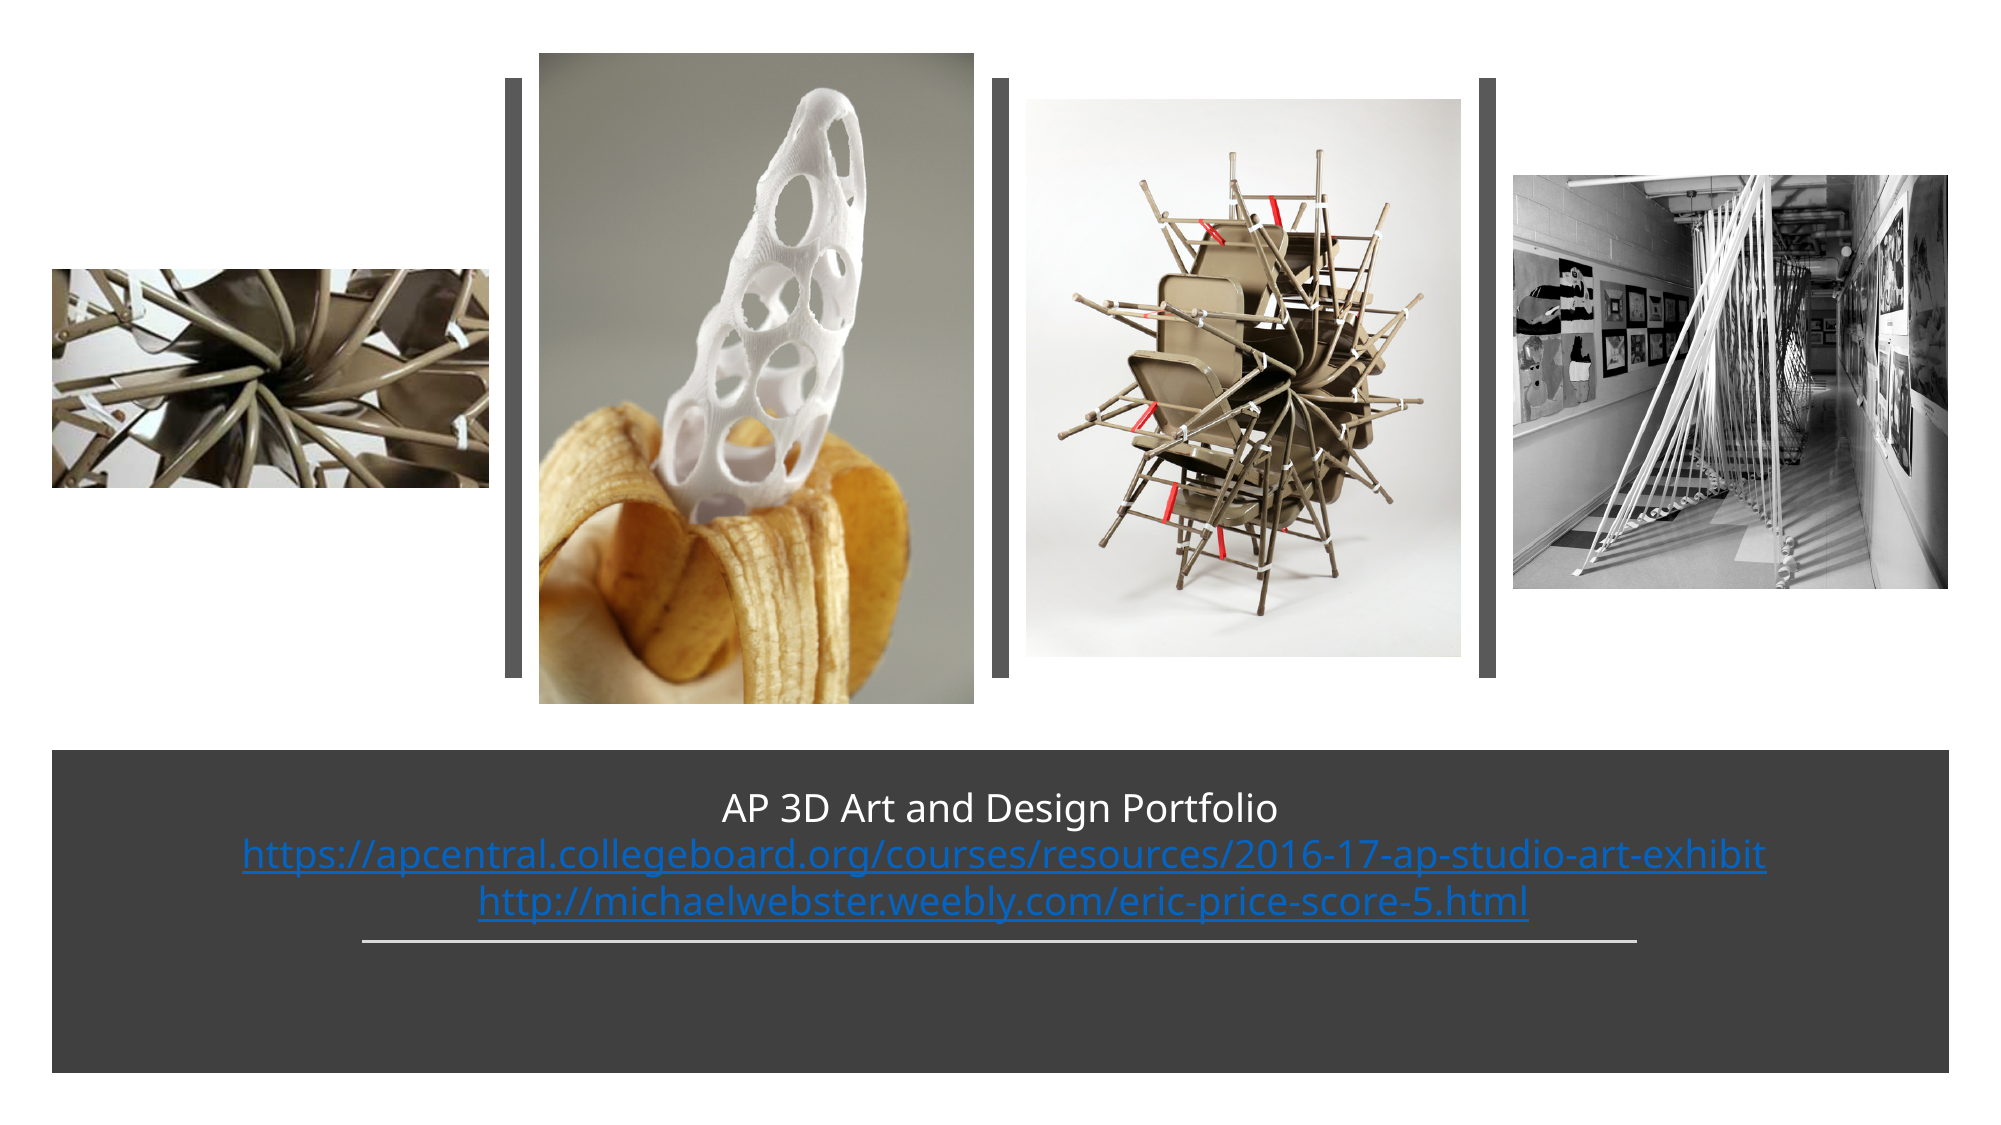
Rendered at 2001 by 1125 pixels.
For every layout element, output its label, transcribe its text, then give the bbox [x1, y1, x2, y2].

picture [1026, 99, 1461, 657]
text_box [61, 759, 1939, 1064]
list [539, 53, 974, 704]
picture [1513, 175, 1948, 589]
picture [52, 269, 489, 488]
title AP 3D Art and Design Portfolio https://apcentral.collegeboard.org/courses/resources/2016-17-ap-studio-art-exhibit http://michaelwebster.weebly.com/eric-price-score-5.html [86, 780, 1914, 933]
